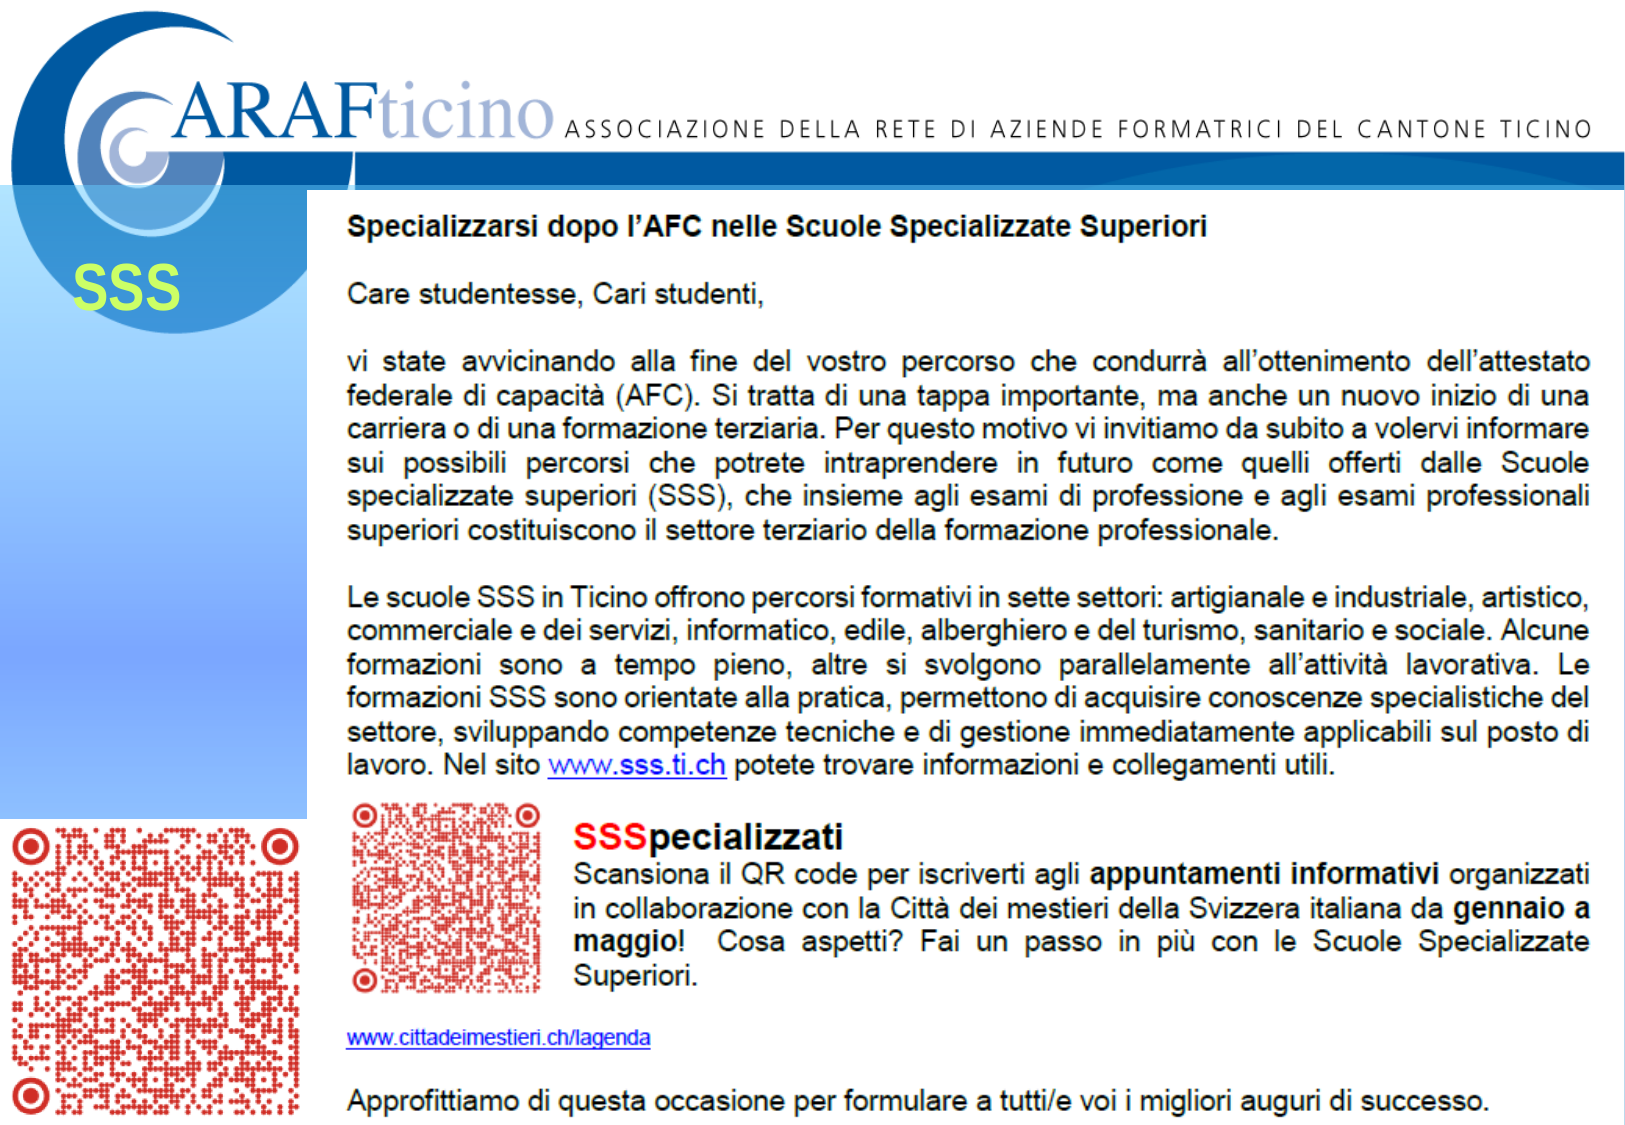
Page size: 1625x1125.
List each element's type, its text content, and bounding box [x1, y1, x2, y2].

picture [0, 190, 1625, 1125]
title SSS [57, 236, 301, 428]
picture [0, 0, 1625, 185]
